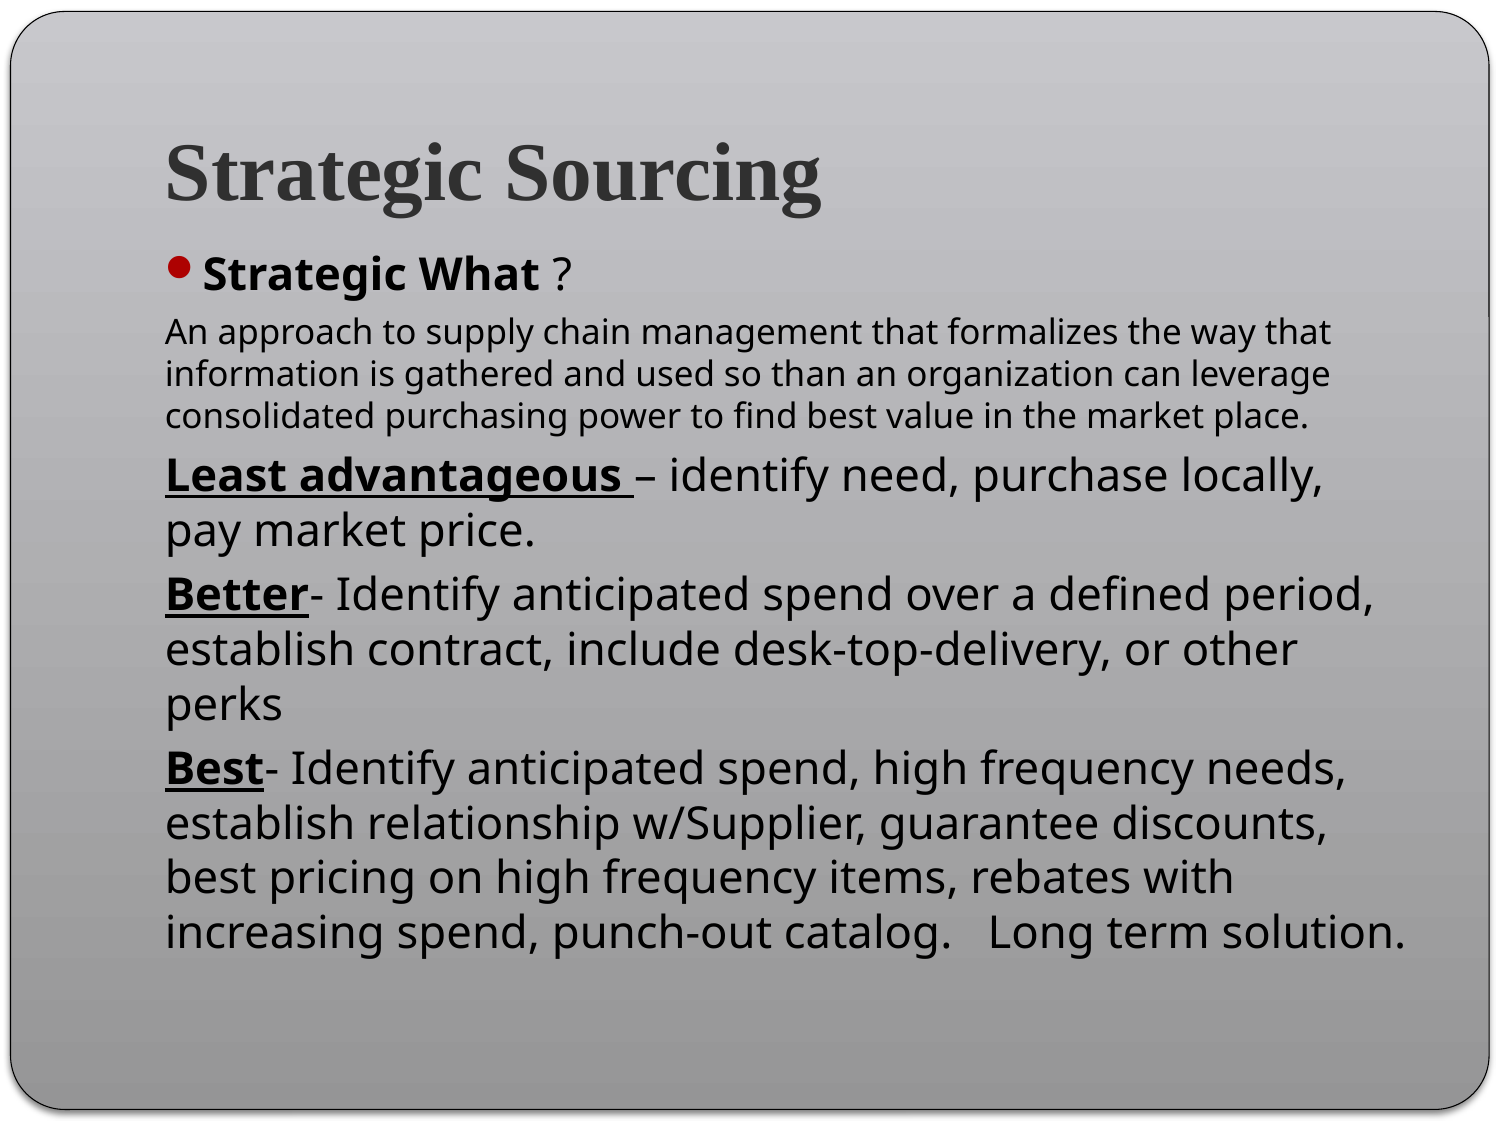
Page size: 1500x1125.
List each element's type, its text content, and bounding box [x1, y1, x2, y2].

title Strategic Sourcing [150, 45, 1425, 233]
list Strategic What ? An approach to supply chain management that formalizes the way that information is gathered and used so than an organization can leverage consolidated purchasing power to find best value in the market place. Least advantageous – identify need, purchase locally, pay market price. Better- Identify anticipated spend over a defined period, establish contract, include desk-top-delivery, or other perks Best- Identify anticipated spend, high frequency needs, establish relationship w/Supplier, guarantee discounts, best pricing on high frequency items, rebates with increasing spend, punch-out catalog. Long term solution. [150, 237, 1425, 988]
